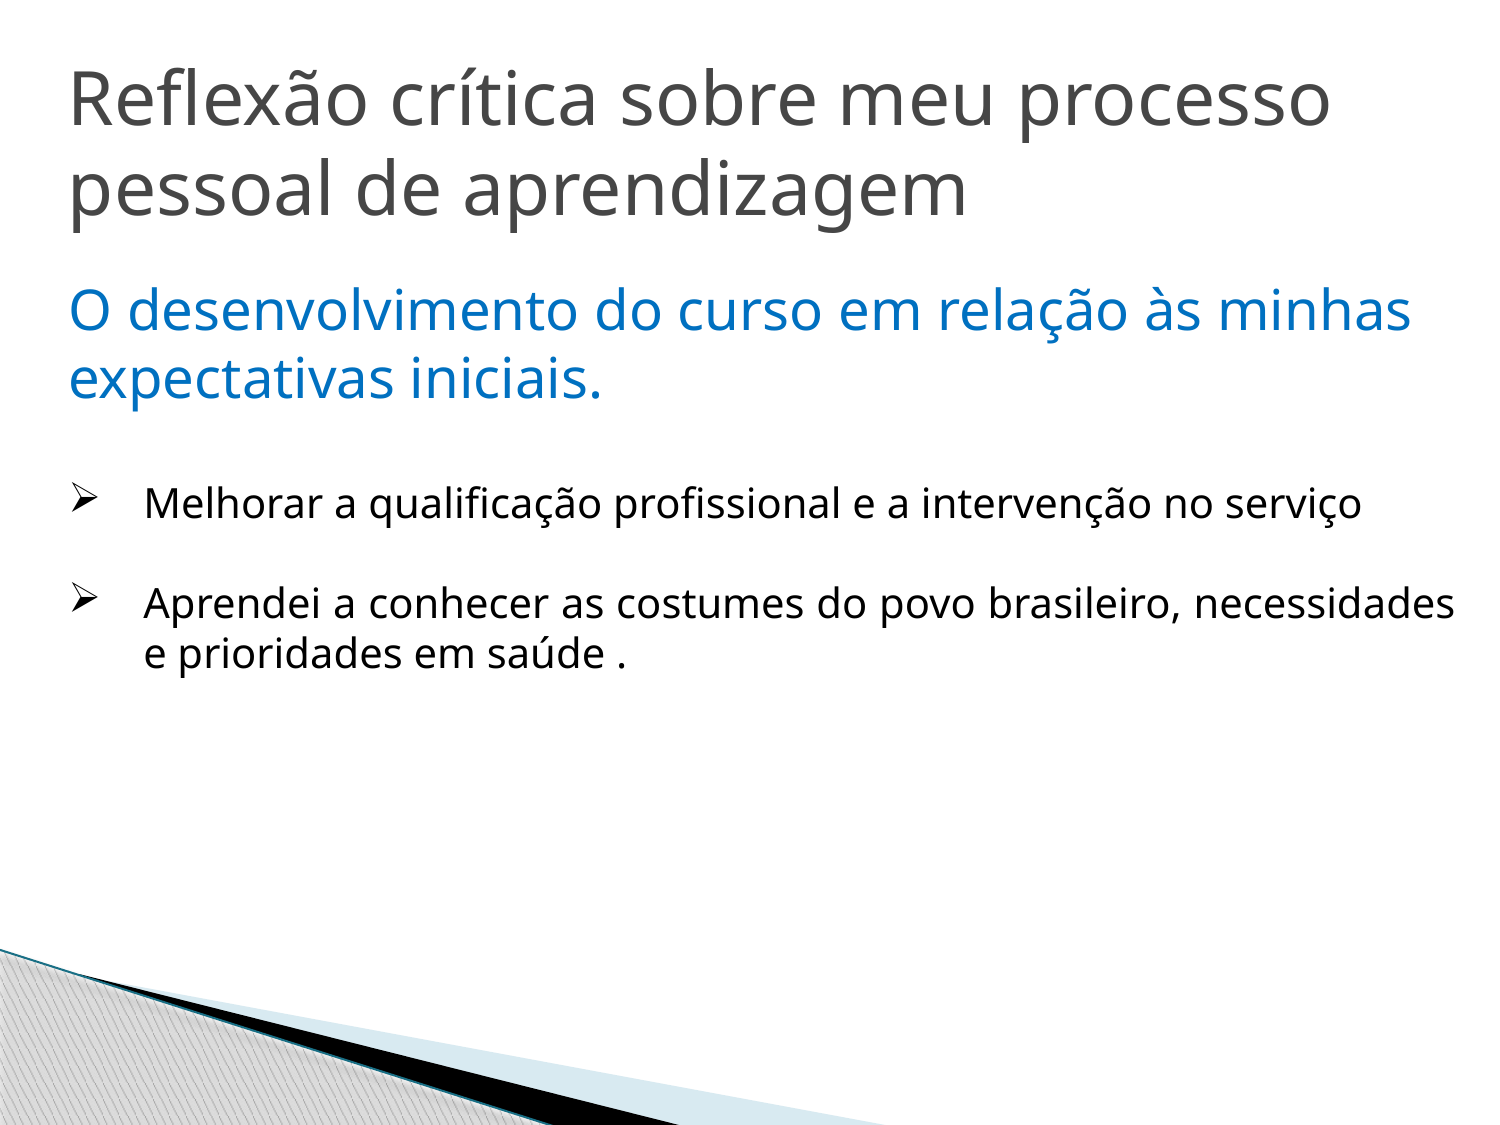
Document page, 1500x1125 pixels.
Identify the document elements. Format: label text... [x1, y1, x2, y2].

text_box Reﬂexão crítica sobre meu processo pessoal de aprendizagem [53, 42, 1471, 238]
text_box O desenvolvimento do curso em relação às minhas expectativas iniciais. Melhorar a qualificação profissional e a intervenção no serviço Aprendei a conhecer as costumes do povo brasileiro, necessidades e prioridades em saúde . [53, 267, 1472, 955]
